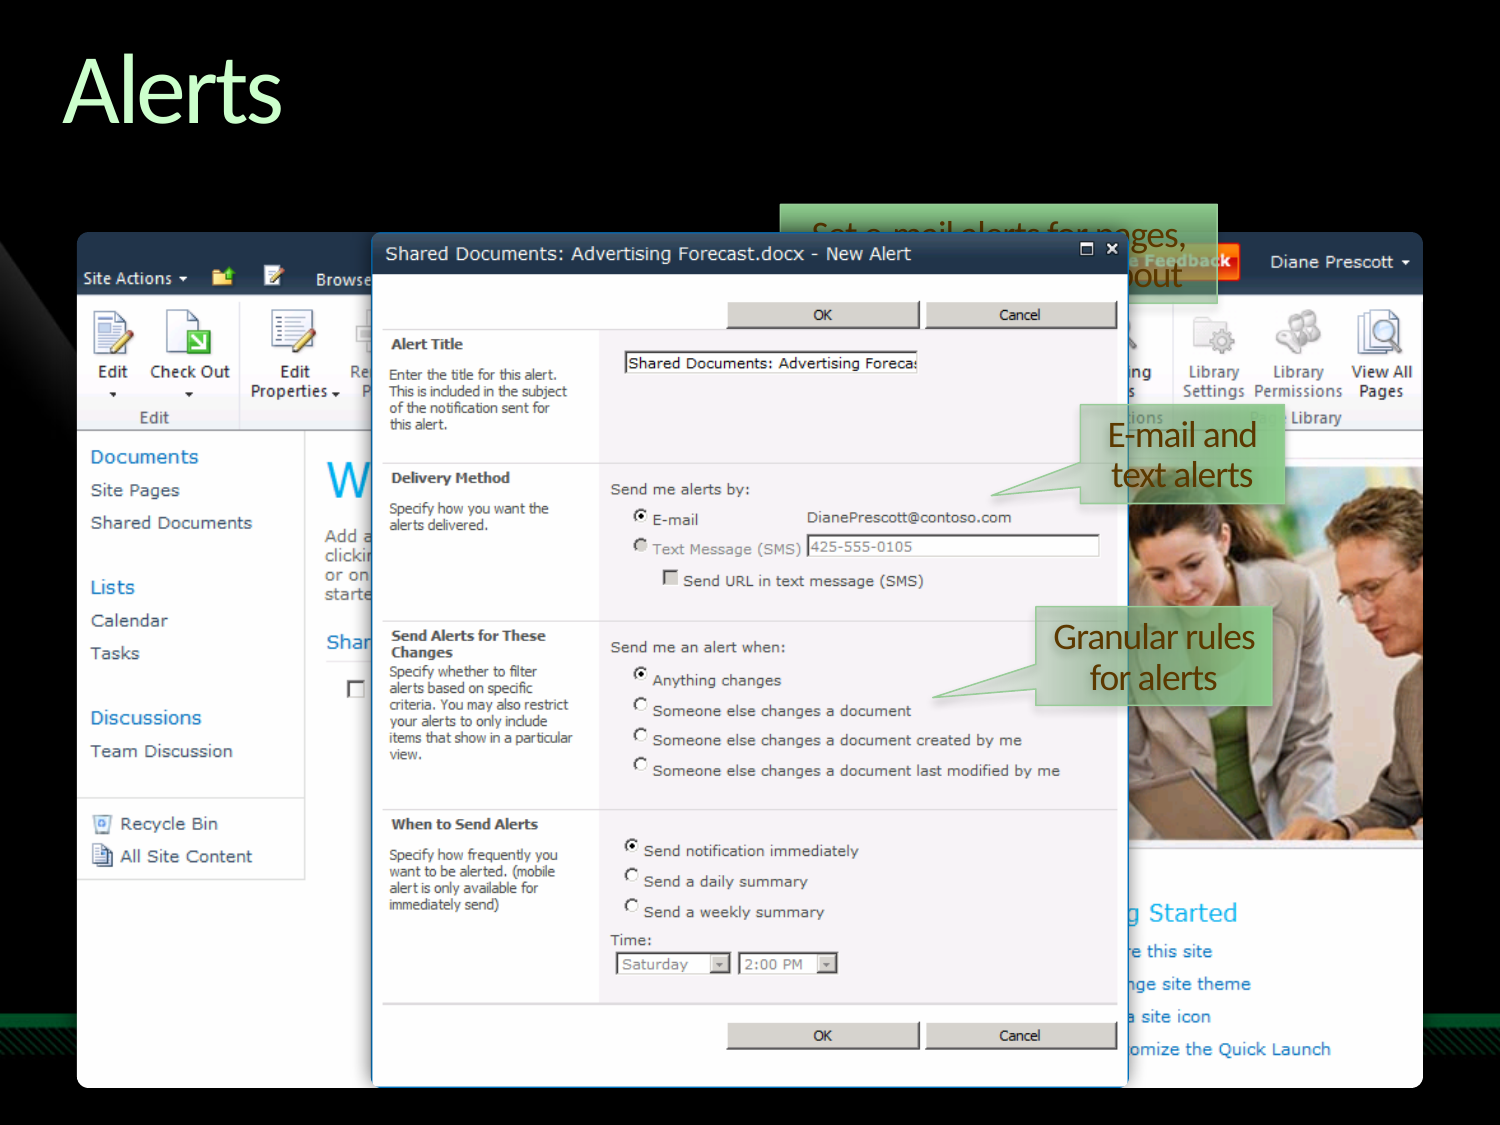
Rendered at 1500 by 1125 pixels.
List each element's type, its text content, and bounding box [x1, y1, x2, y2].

text_box Set e-mail alerts for pages, lists, items you care about [779, 203, 1218, 231]
title Alerts [62, 37, 1438, 147]
picture [0, 0, 1500, 1125]
